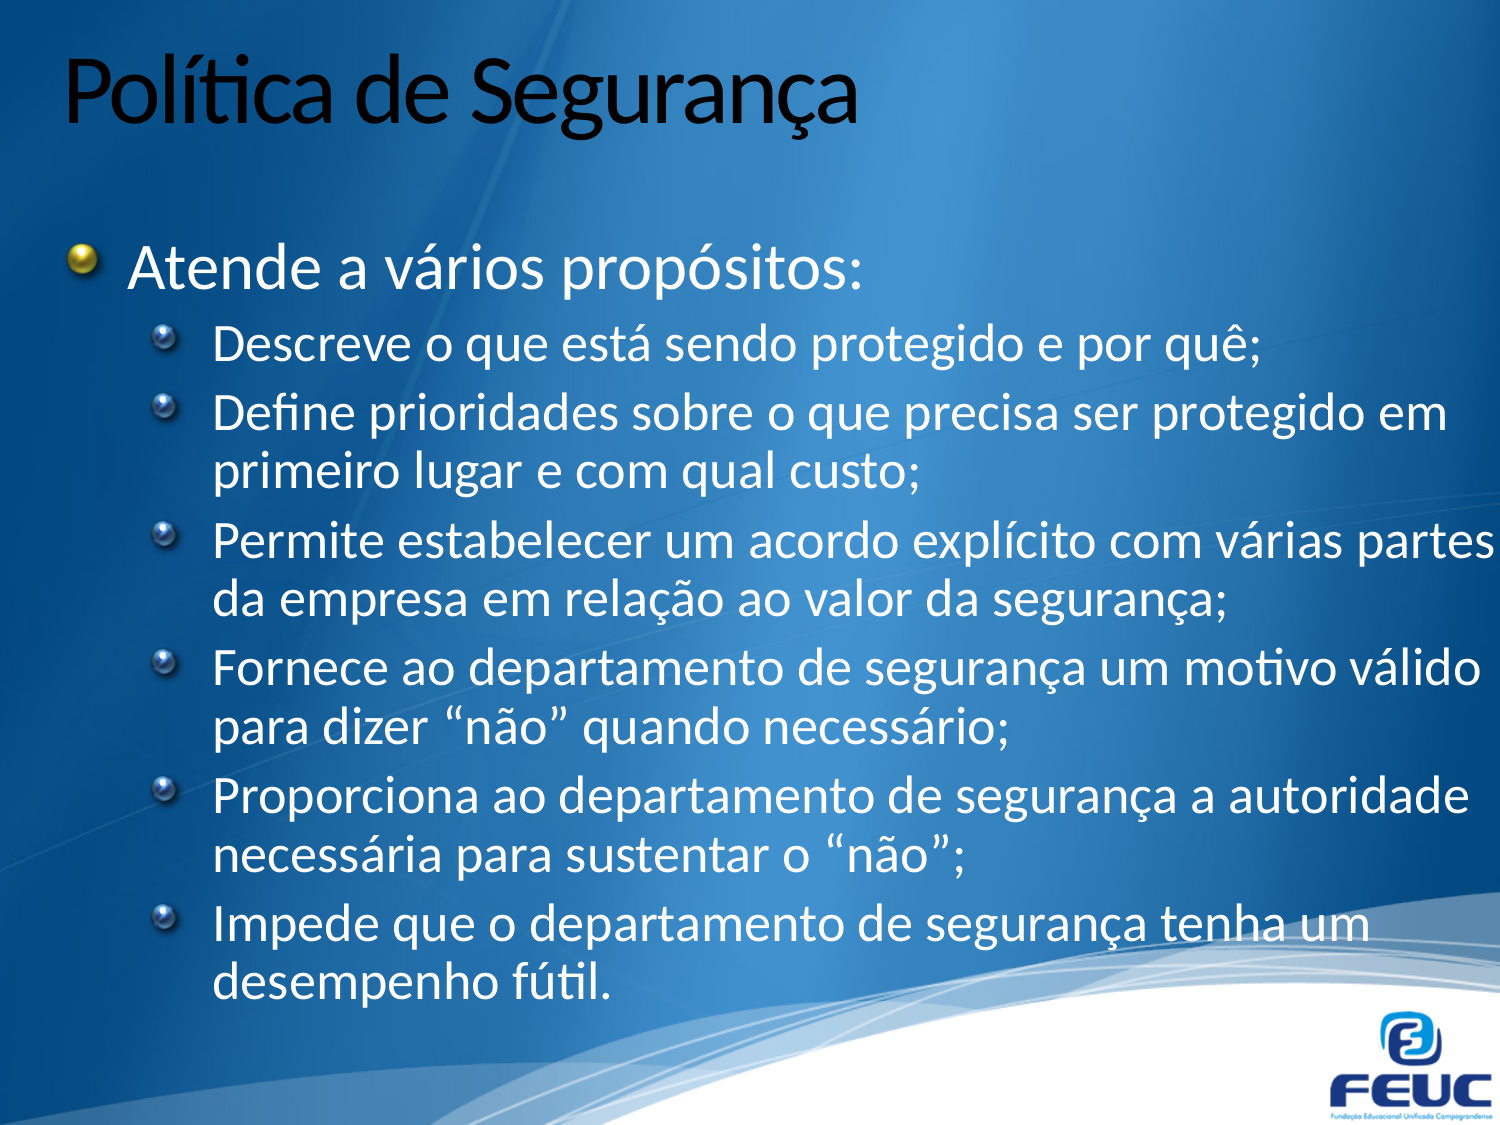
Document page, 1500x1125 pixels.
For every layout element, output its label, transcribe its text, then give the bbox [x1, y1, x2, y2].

picture [0, 0, 1500, 1125]
picture [147, 518, 186, 557]
title Política de Segurança [62, 37, 1438, 147]
list Atende a vários propósitos: Descreve o que está sendo protegido e por quê; Define prioridades sobre o que precisa ser protegido em primeiro lugar e com qual custo; Permite estabelecer um acordo explícito com várias partes da empresa em relação ao valor da segurança; Fornece ao departamento de segurança um motivo válido para dizer “não” quando necessário; Proporciona ao departamento de segurança a autoridade necessária para sustentar o “não”; Impede que o departamento de segurança tenha um desempenho fútil. [62, 231, 1500, 1033]
picture [147, 773, 186, 812]
picture [147, 390, 186, 429]
picture [147, 646, 186, 684]
picture [147, 901, 186, 940]
picture [147, 321, 186, 360]
